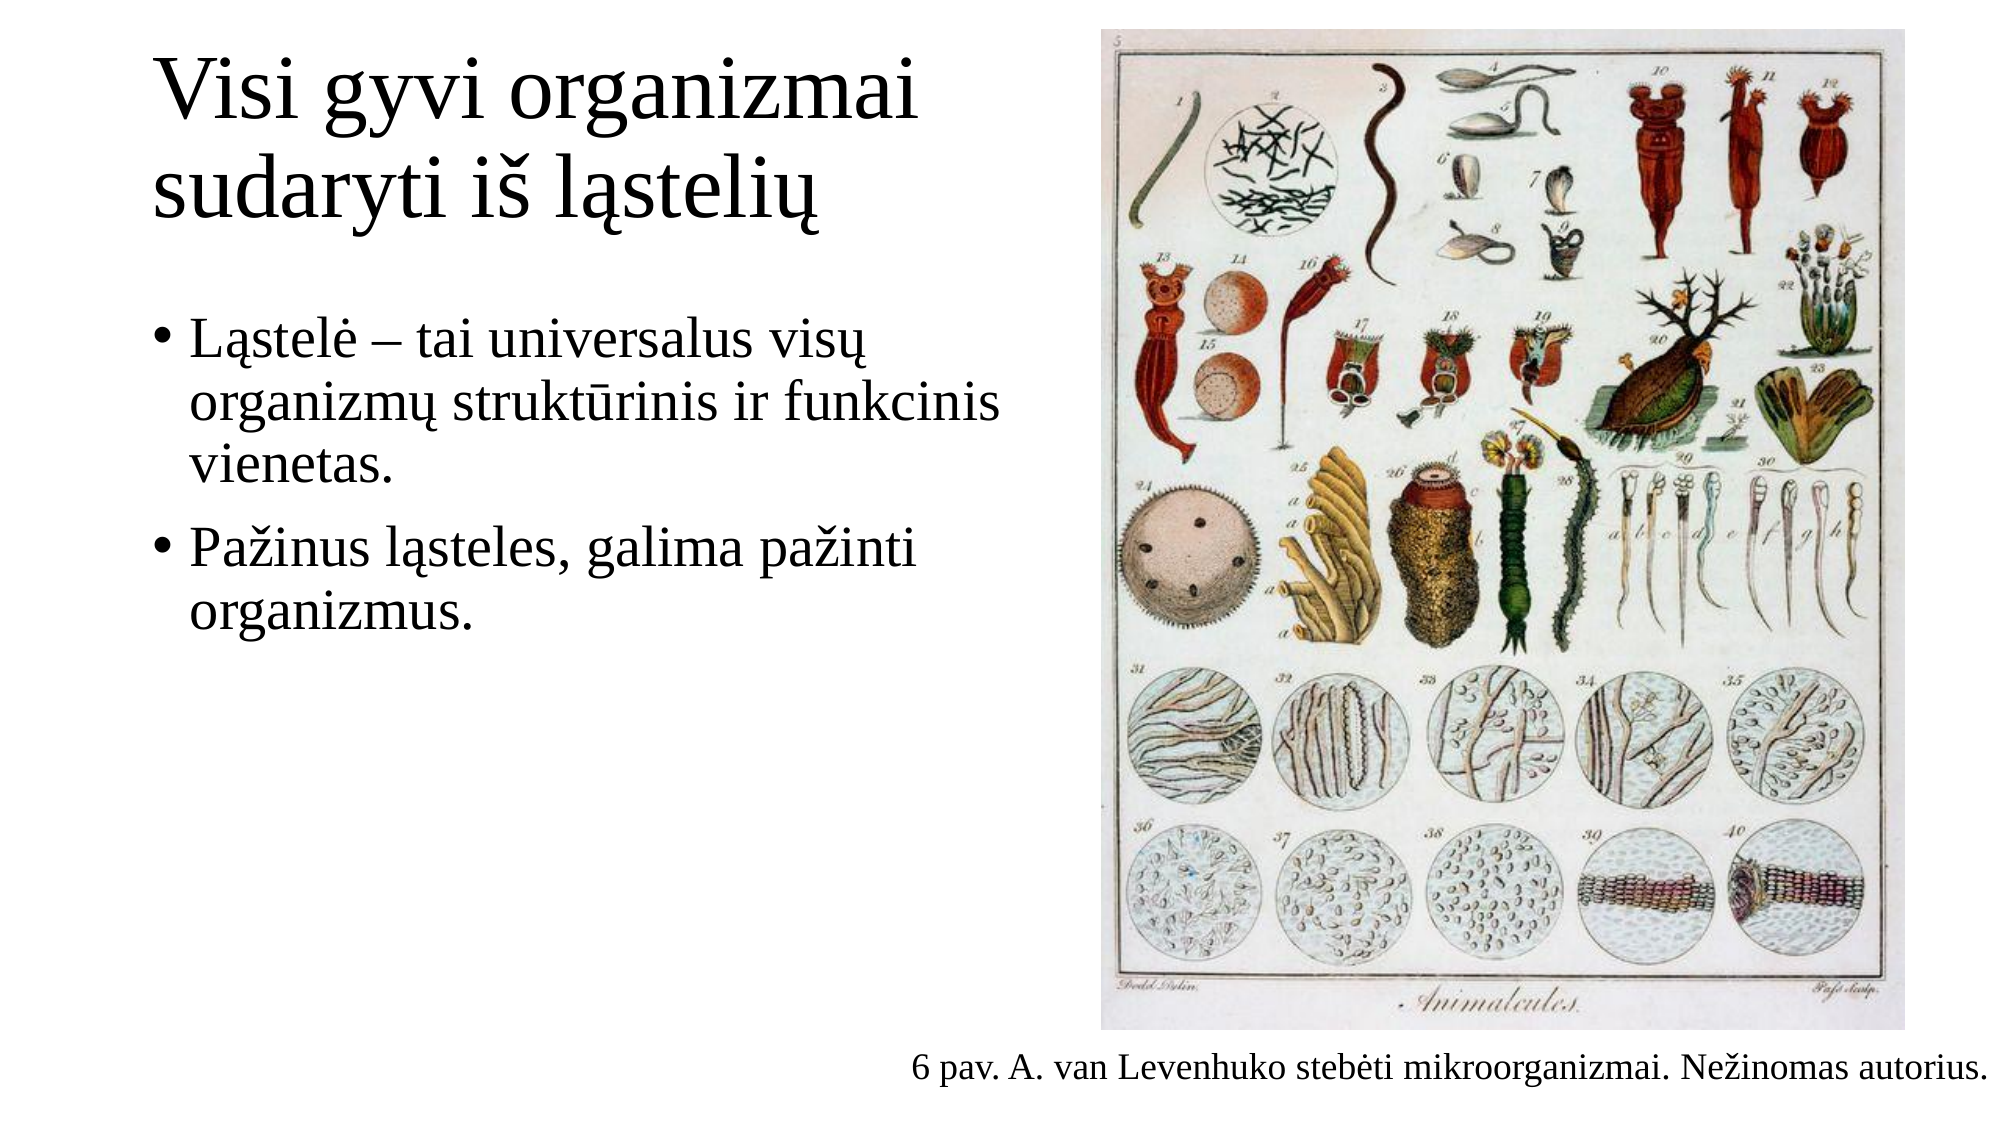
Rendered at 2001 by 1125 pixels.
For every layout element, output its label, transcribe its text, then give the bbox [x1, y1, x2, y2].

list Ląstelė – tai universalus visų organizmų struktūrinis ir funkcinis vienetas. Pažinus ląsteles, galima pažinti organizmus. [137, 299, 1054, 1014]
title Visi gyvi organizmai sudaryti iš ląstelių [137, 29, 1099, 247]
picture [1101, 29, 1906, 1030]
text_box 6 pav. A. van Levenhuko stebėti mikroorganizmai. Nežinomas autorius. [896, 1034, 2000, 1095]
